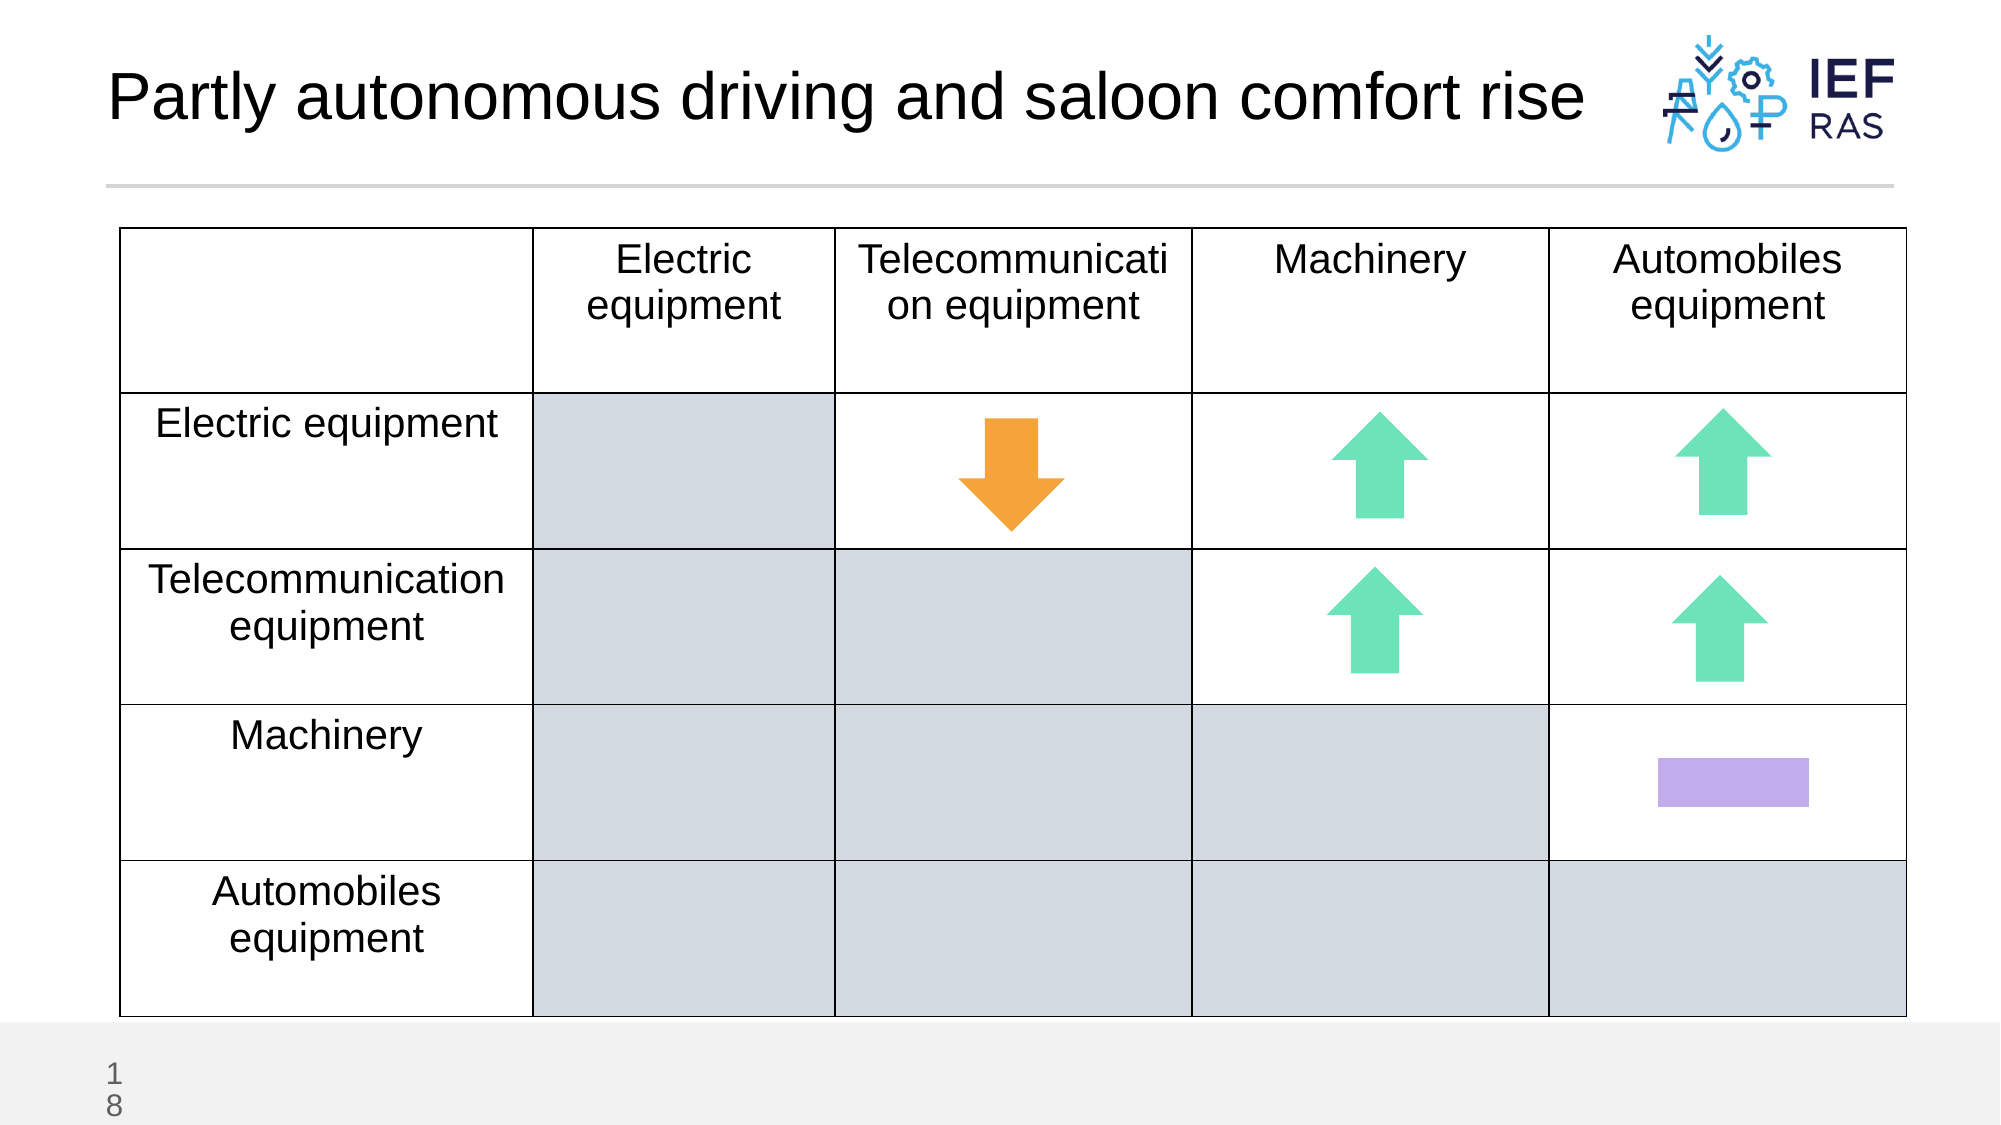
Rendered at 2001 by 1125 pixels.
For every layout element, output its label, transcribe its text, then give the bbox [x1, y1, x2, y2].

slide_number 18 [105, 1052, 124, 1092]
table_cell [1193, 705, 1548, 860]
table_cell [1550, 705, 1906, 860]
table_cell [836, 705, 1191, 860]
table_cell [1550, 394, 1906, 548]
table_header Machinery [1193, 229, 1548, 392]
table_cell [1193, 394, 1548, 548]
table_header Telecommunication equipment [836, 229, 1191, 392]
table_cell [1550, 550, 1906, 704]
title Partly autonomous driving and saloon comfort rise [106, 0, 1619, 187]
table_cell [836, 394, 1191, 548]
table_cell [836, 550, 1191, 704]
table_cell [534, 861, 834, 1016]
table_cell [1193, 550, 1548, 704]
picture [1663, 35, 1894, 152]
text_box [1331, 411, 1429, 519]
text_box [958, 418, 1065, 532]
table_cell [1193, 861, 1548, 1016]
table_cell [534, 705, 834, 860]
table_cell [534, 550, 834, 704]
table_cell [534, 394, 834, 548]
text_box [1674, 408, 1772, 515]
text_box [1658, 759, 1809, 806]
table_cell Machinery [121, 705, 532, 860]
table_header [121, 229, 532, 392]
text_box [1326, 566, 1424, 674]
text_box [1671, 574, 1769, 682]
table_cell Telecommunication equipment [121, 550, 532, 704]
table_cell [1550, 861, 1906, 1016]
table_cell Automobiles equipment [121, 861, 532, 1016]
table_cell Electric equipment [121, 394, 532, 548]
table_header Electric equipment [534, 229, 834, 392]
table_cell [836, 861, 1191, 1016]
table_header Automobiles equipment [1550, 229, 1906, 392]
